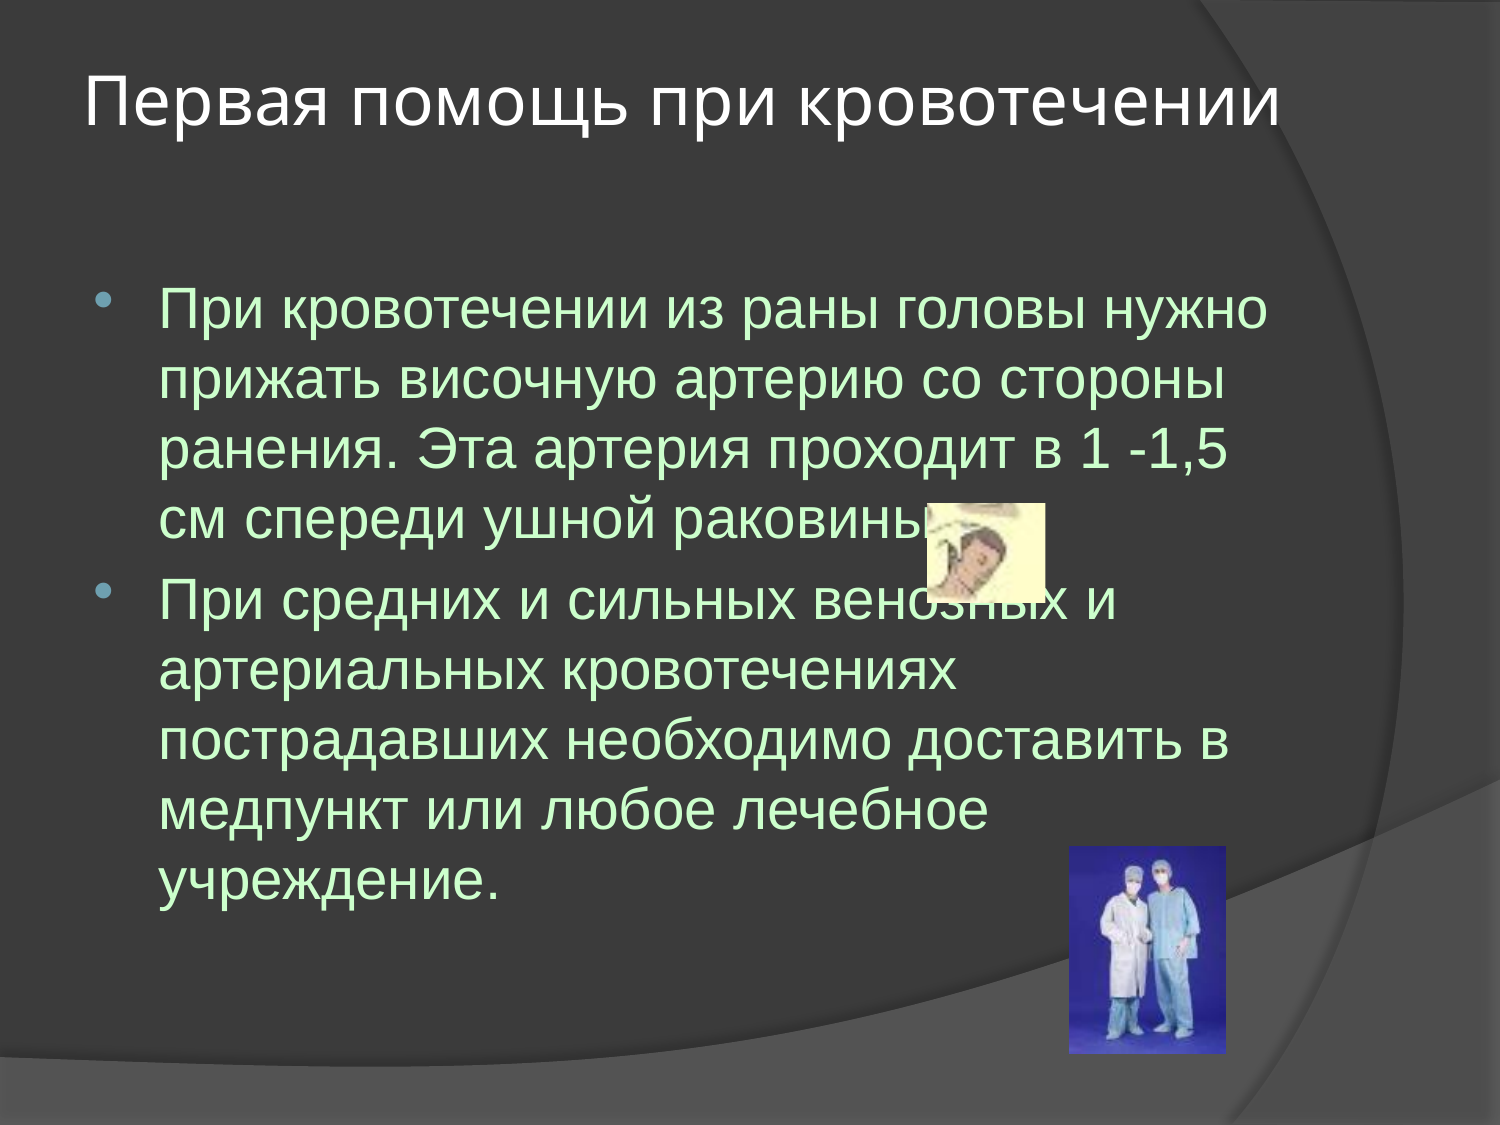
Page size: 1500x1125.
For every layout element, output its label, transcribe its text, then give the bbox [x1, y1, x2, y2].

picture [1068, 845, 1227, 1054]
title Первая помощь при кровотечении [75, 45, 1300, 233]
list При кровотечении из раны головы нужно прижать височную артерию со стороны ранения. Эта артерия проходит в 1 -1,5 см спереди ушной раковины. При средних и сильных венозных и артериальных кровотечениях пострадавших необходимо доставить в медпункт или любое лечебное учреждение. [75, 262, 1300, 1005]
picture [926, 503, 1046, 603]
